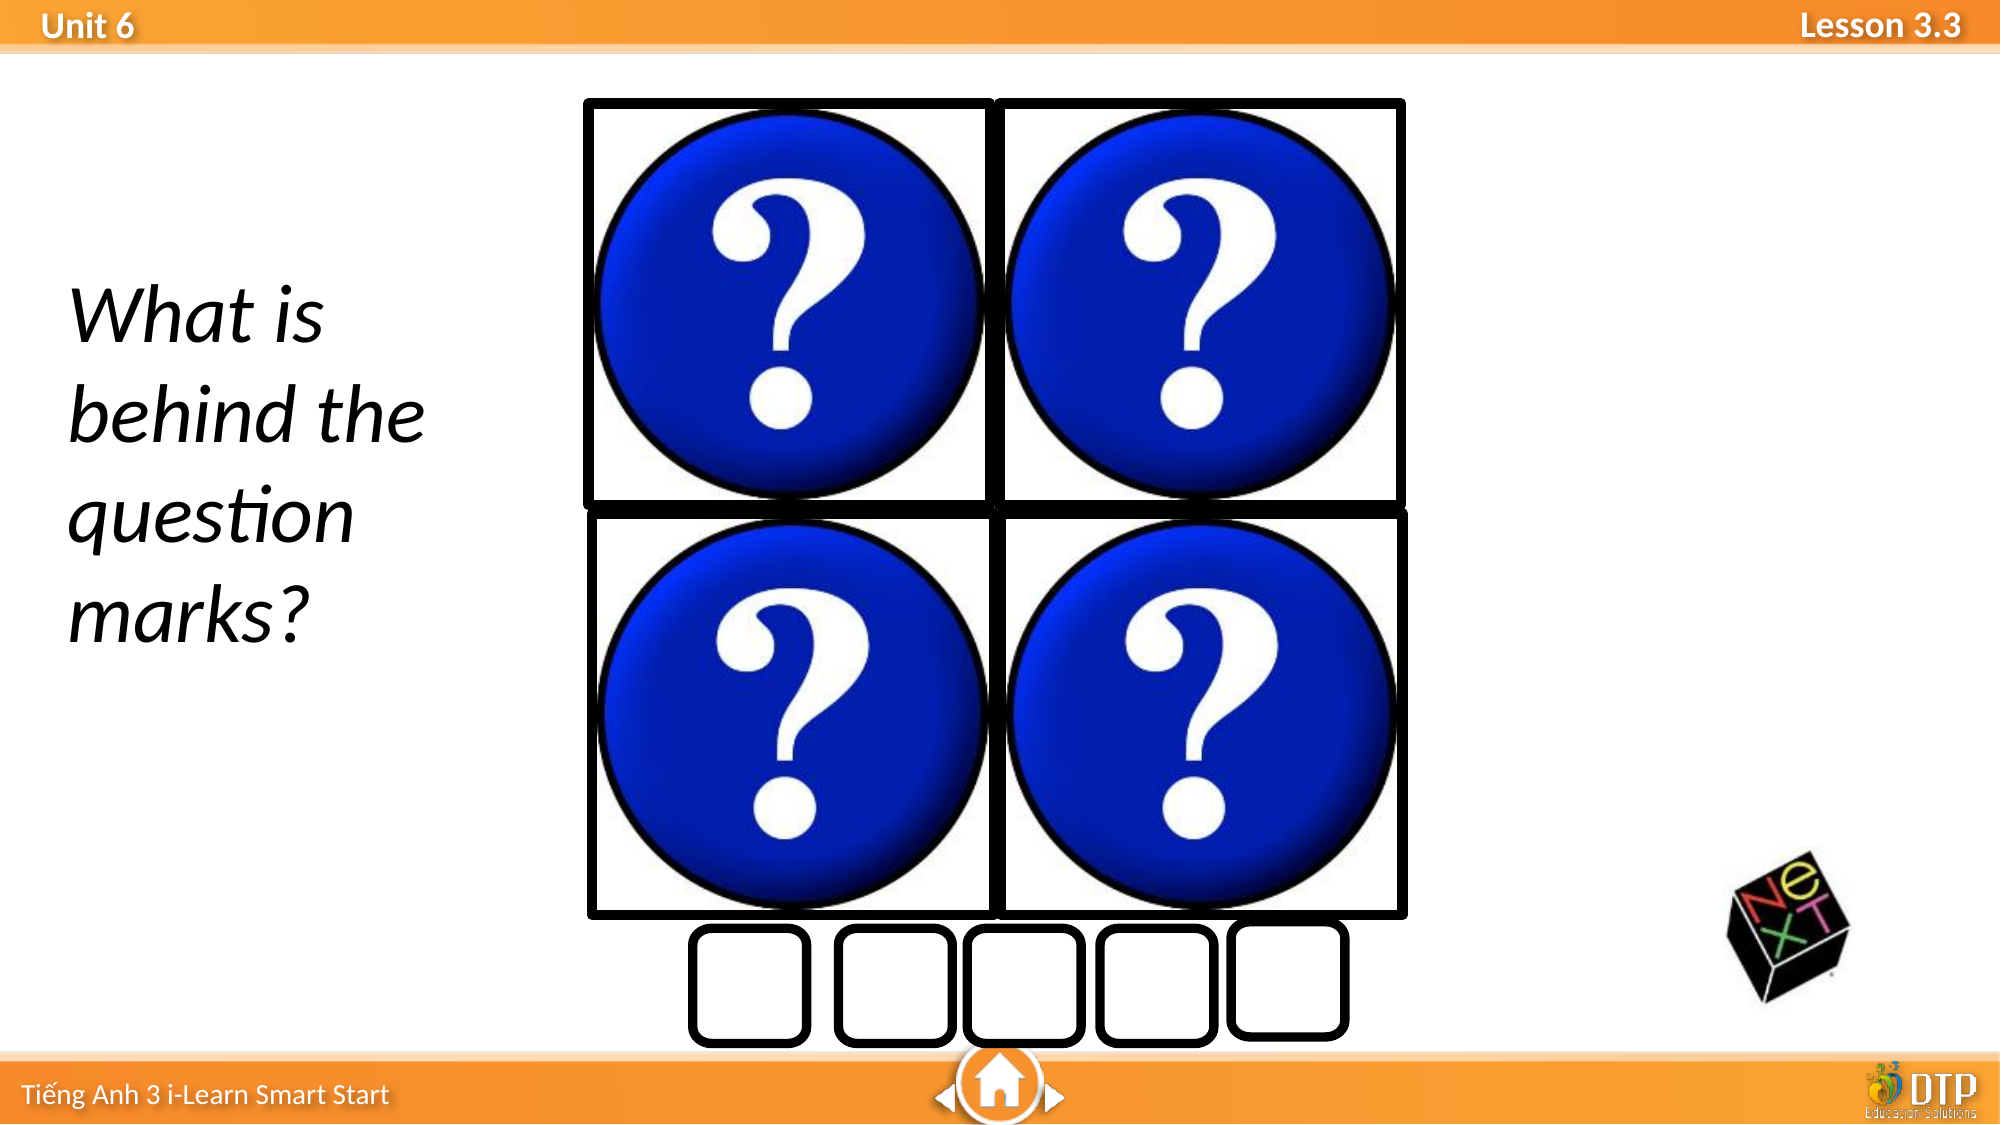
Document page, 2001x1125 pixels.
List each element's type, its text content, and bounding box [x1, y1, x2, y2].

text_box r [1097, 926, 1216, 1046]
text_box c [836, 926, 955, 1046]
text_box f [1228, 919, 1347, 1040]
text_box What is behind the question marks? [52, 252, 566, 667]
picture [0, 0, 2000, 1125]
text_box s [690, 926, 809, 1046]
text_box a [965, 926, 1084, 1046]
